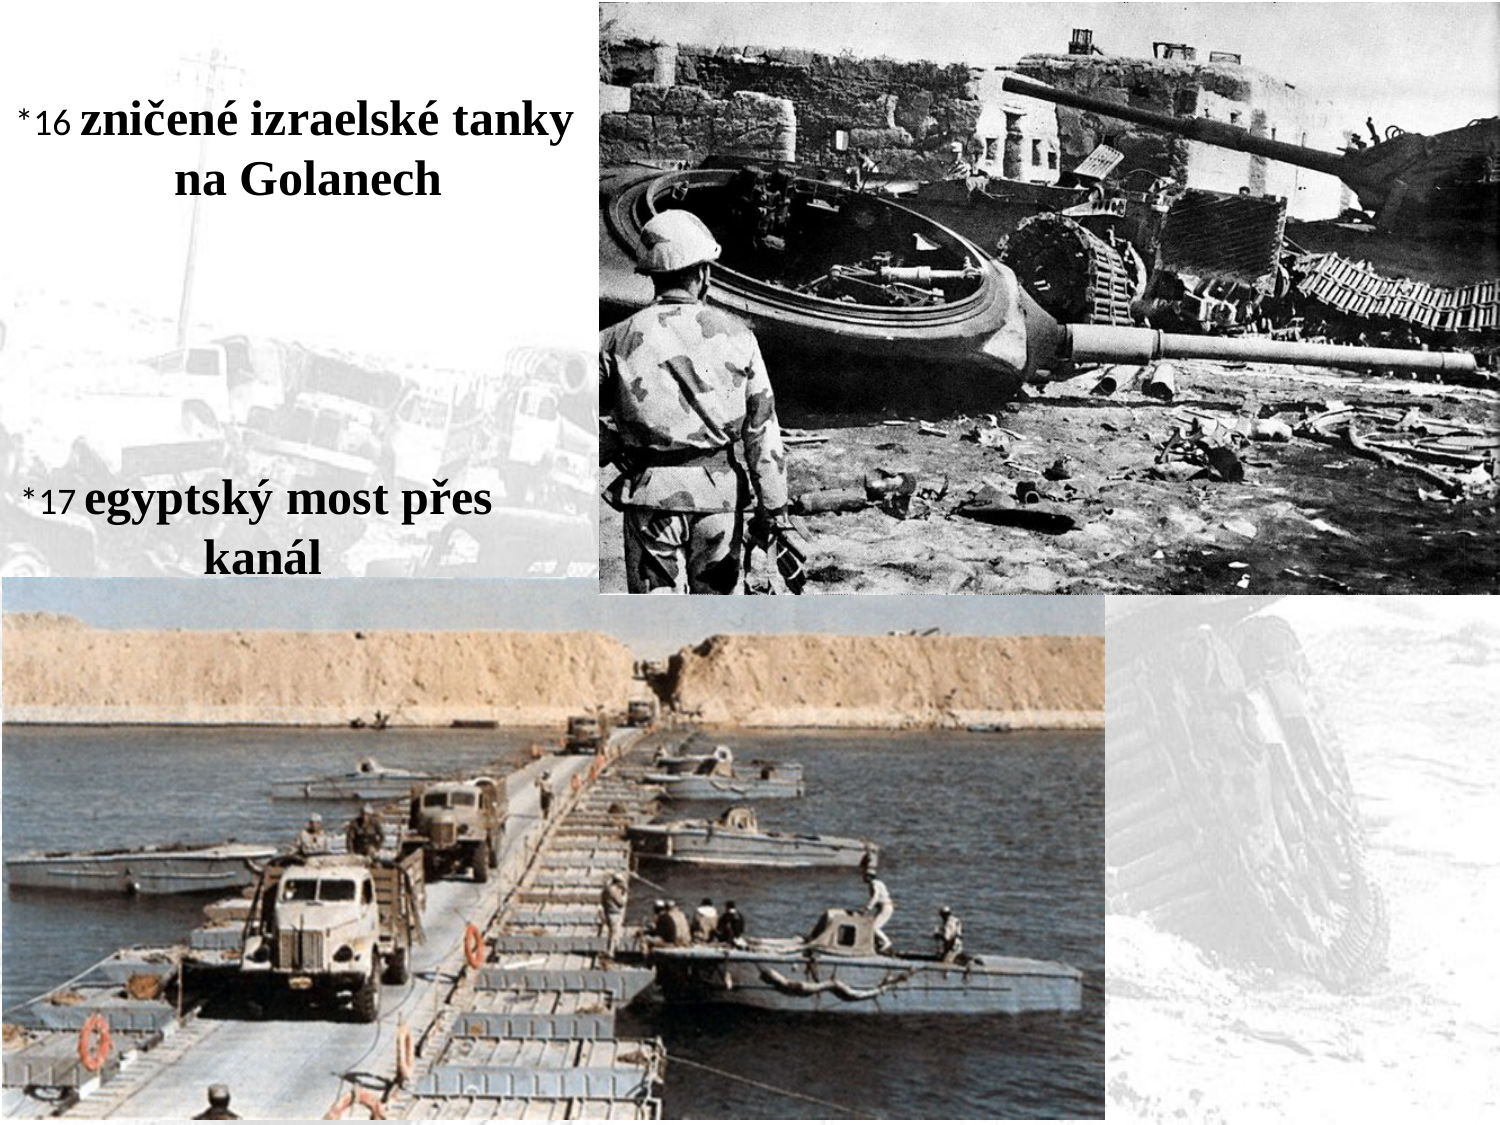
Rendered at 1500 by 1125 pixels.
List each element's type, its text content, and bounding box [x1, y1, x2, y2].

text_box *17 egyptský most přes kanál [4, 456, 509, 576]
text_box *16 zničené izraelské tanky na Golanech [0, 78, 594, 213]
picture [0, 0, 1500, 1125]
